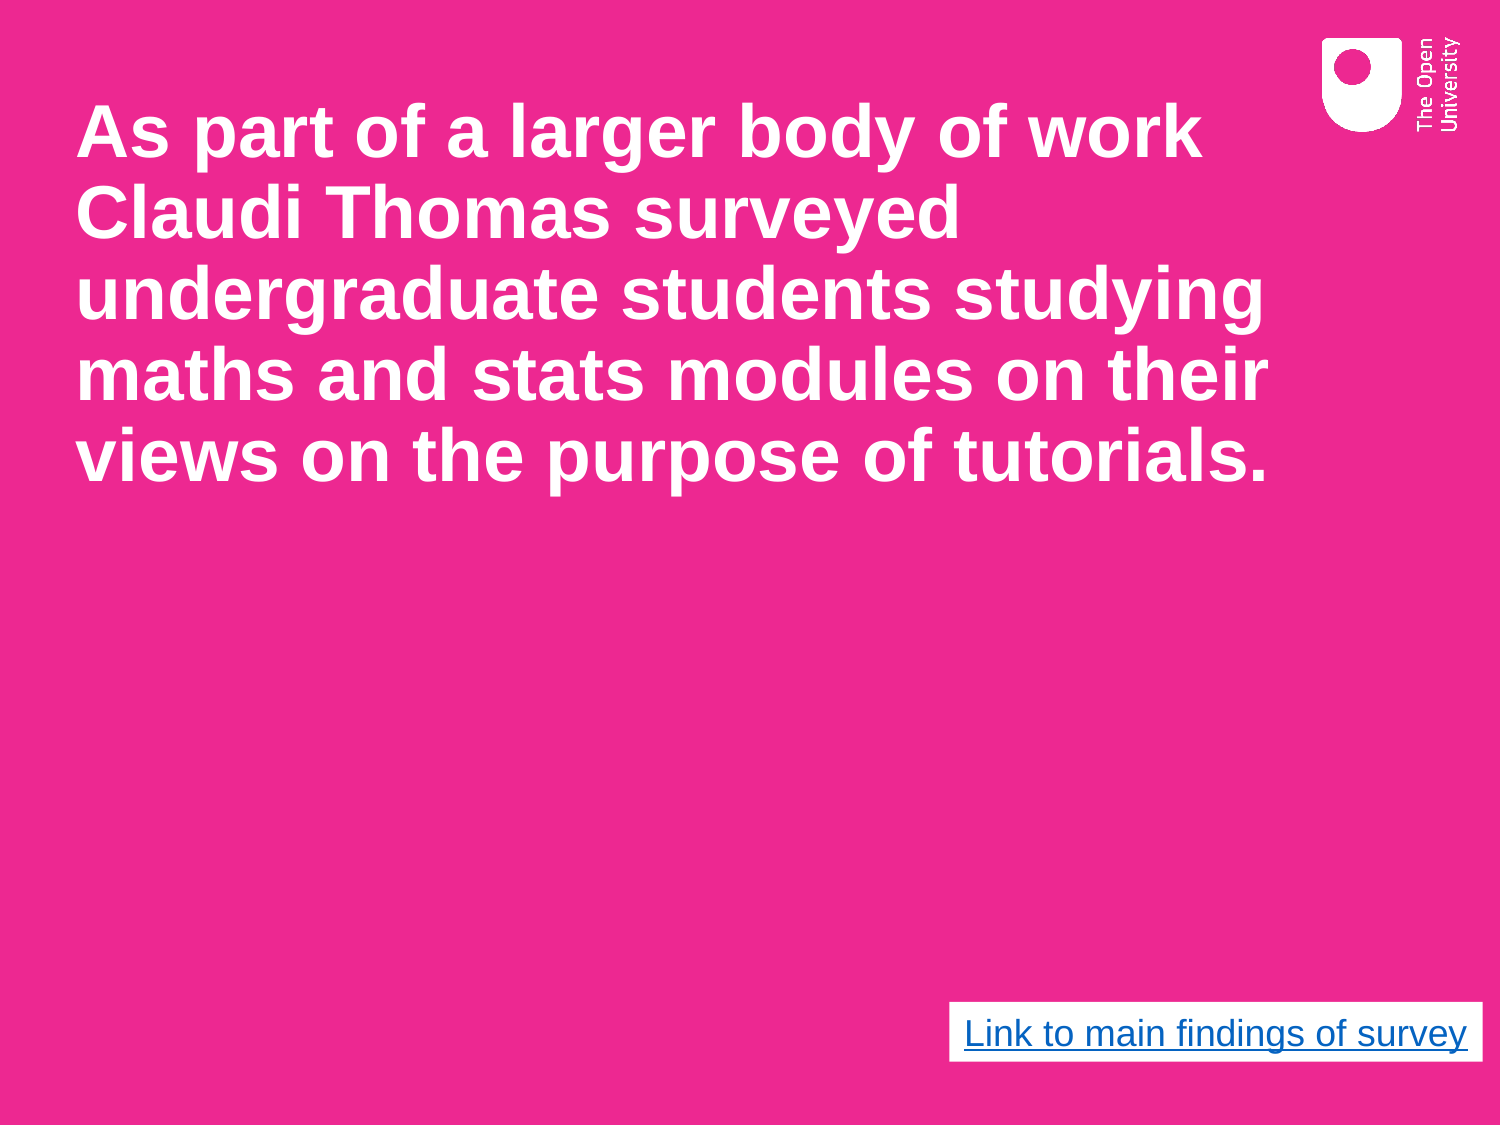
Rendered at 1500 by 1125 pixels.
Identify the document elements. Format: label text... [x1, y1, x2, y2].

picture [1322, 37, 1460, 132]
title As part of a larger body of work Claudi Thomas surveyed undergraduate students studying maths and stats modules on their views on the purpose of tutorials. [75, 92, 1340, 588]
text_box Link to main findings of survey [949, 1001, 1483, 1062]
